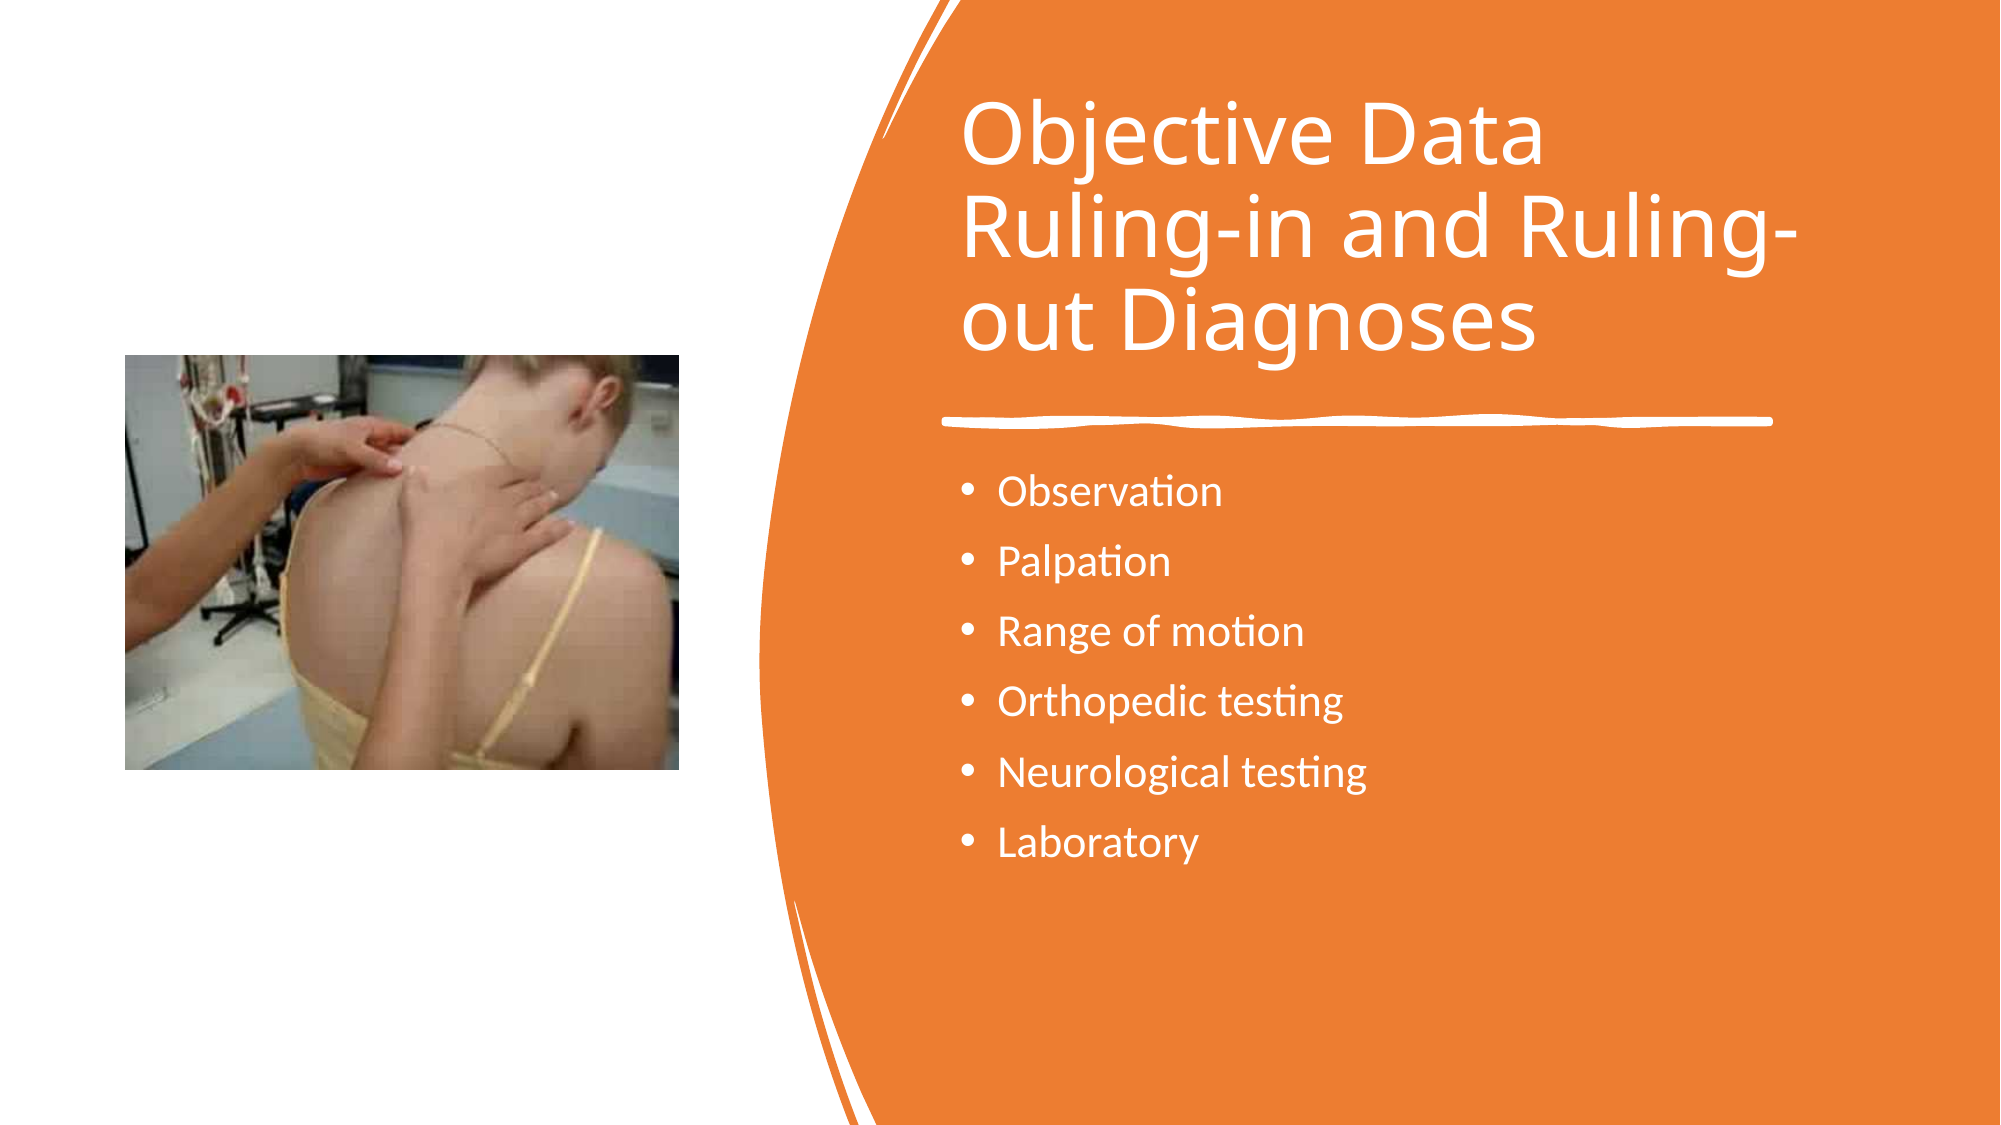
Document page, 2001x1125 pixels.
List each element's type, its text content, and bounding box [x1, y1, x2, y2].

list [125, 355, 679, 770]
text_box [0, 0, 939, 1125]
title Objective Data Ruling-in and Ruling-out Diagnoses [944, 75, 1821, 377]
list Observation Palpation Range of motion Orthopedic testing Neurological testing Laboratory [944, 458, 1841, 1020]
text_box [943, 416, 1771, 427]
text_box [889, 0, 960, 125]
text_box [759, 0, 2000, 1125]
